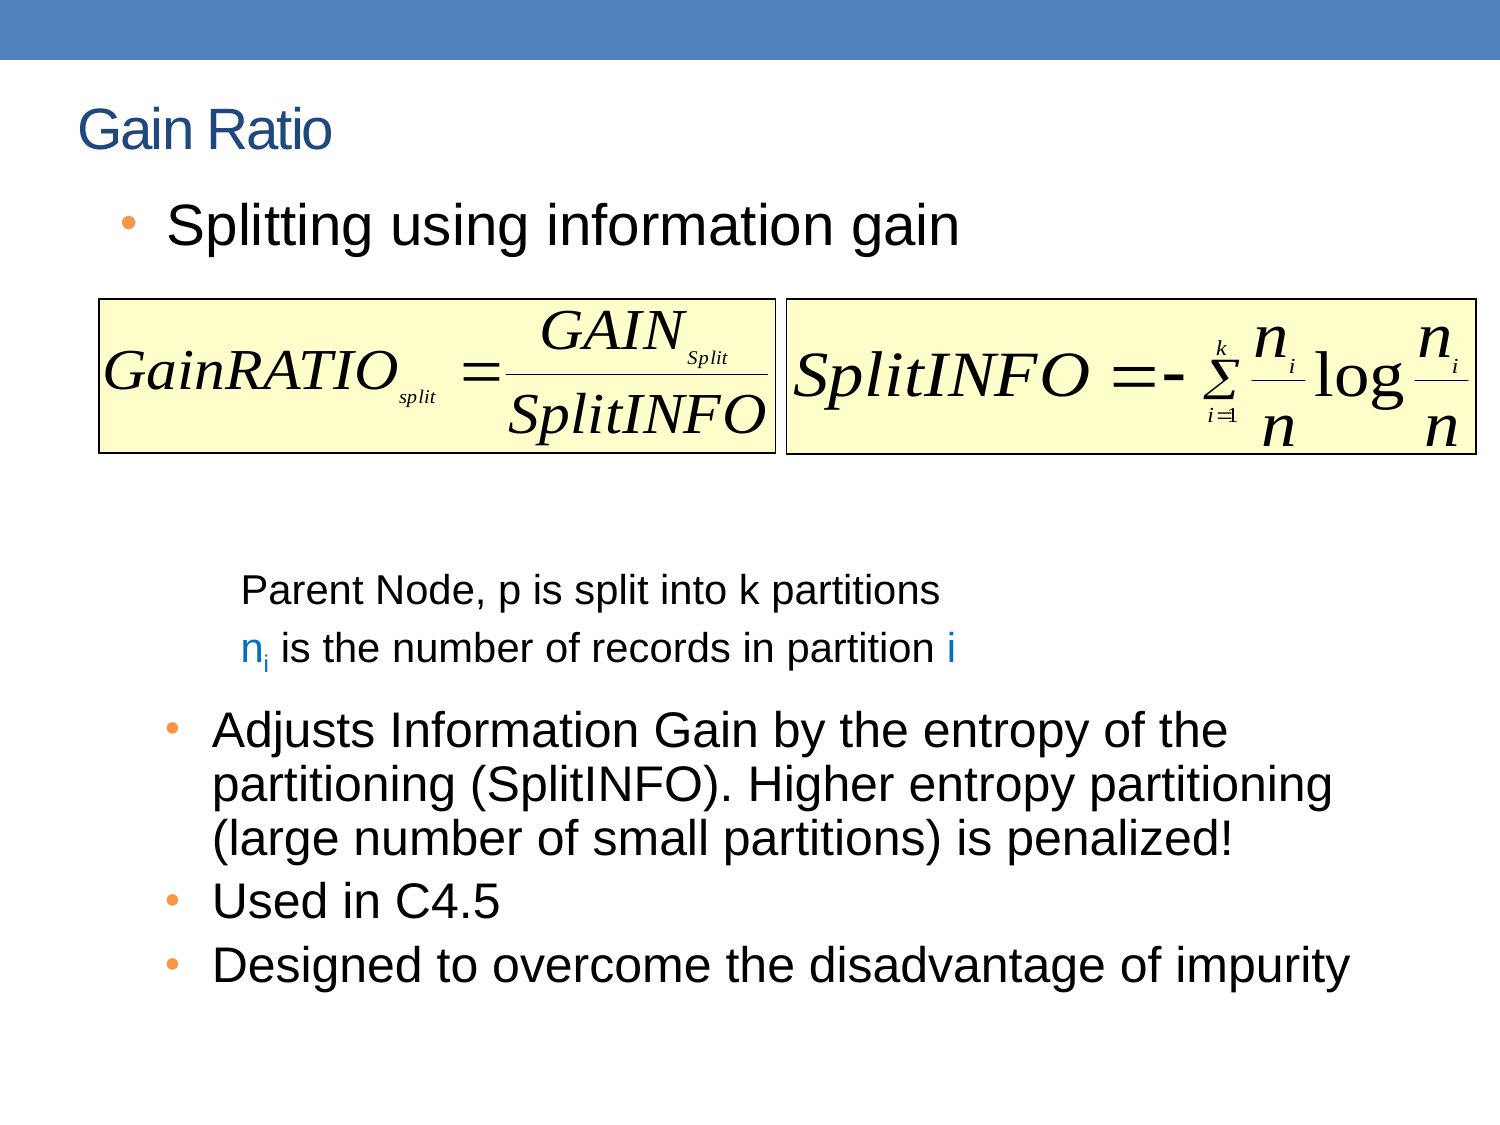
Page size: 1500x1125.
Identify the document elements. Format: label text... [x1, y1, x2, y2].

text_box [99, 299, 776, 453]
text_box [787, 299, 1476, 454]
list Splitting using information gain Parent Node, p is split into k partitions ni is the number of records in partition i Adjusts Information Gain by the entropy of the partitioning (SplitINFO). Higher entropy partitioning (large number of small partitions) is penalized! Used in C4.5 Designed to overcome the disadvantage of impurity [75, 187, 1450, 1025]
title Gain Ratio [62, 62, 1421, 200]
